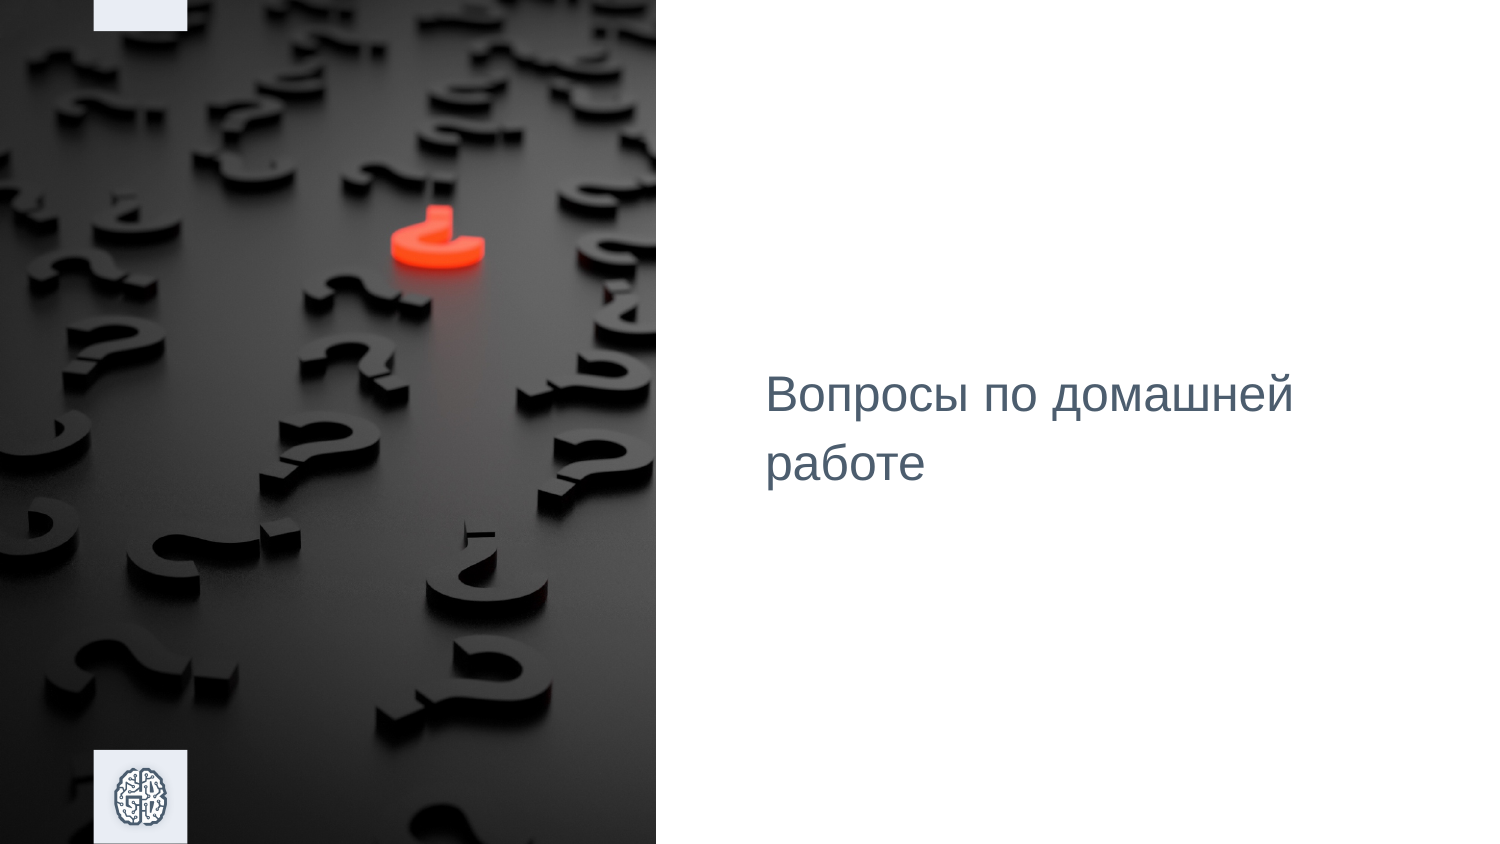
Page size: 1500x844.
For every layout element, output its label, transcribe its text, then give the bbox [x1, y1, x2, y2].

picture [0, 0, 657, 844]
title Вопросы по домашней работе [750, 93, 1406, 750]
